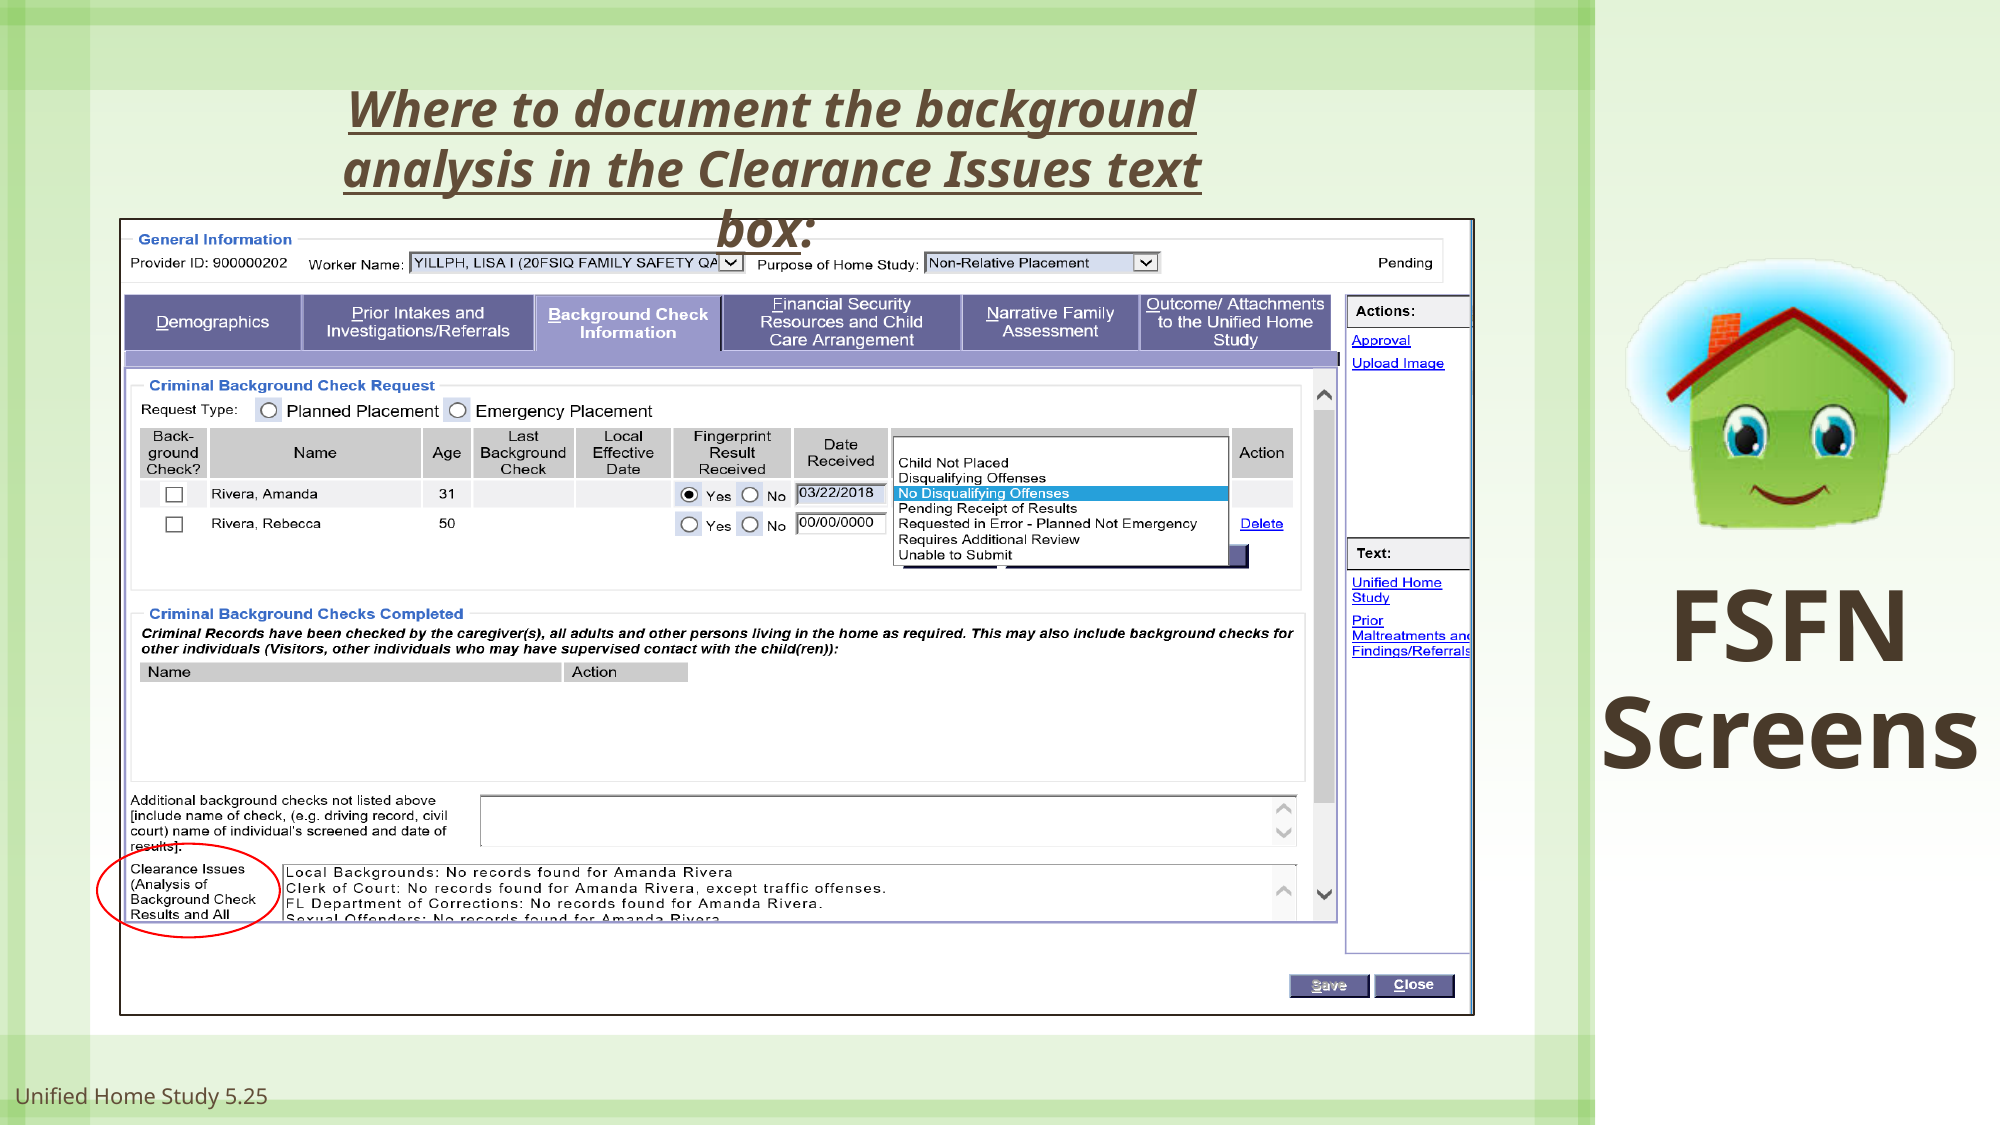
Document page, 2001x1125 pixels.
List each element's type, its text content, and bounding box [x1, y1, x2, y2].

title FSFN Screens [1581, 544, 2000, 798]
picture [1615, 232, 1966, 583]
text_box [95, 857, 121, 924]
text_box Where to document the background analysis in the Clearance Issues text box: [320, 70, 1224, 220]
text_box Unified Home Study 5.25 [0, 1074, 449, 1125]
picture [121, 220, 1473, 1015]
